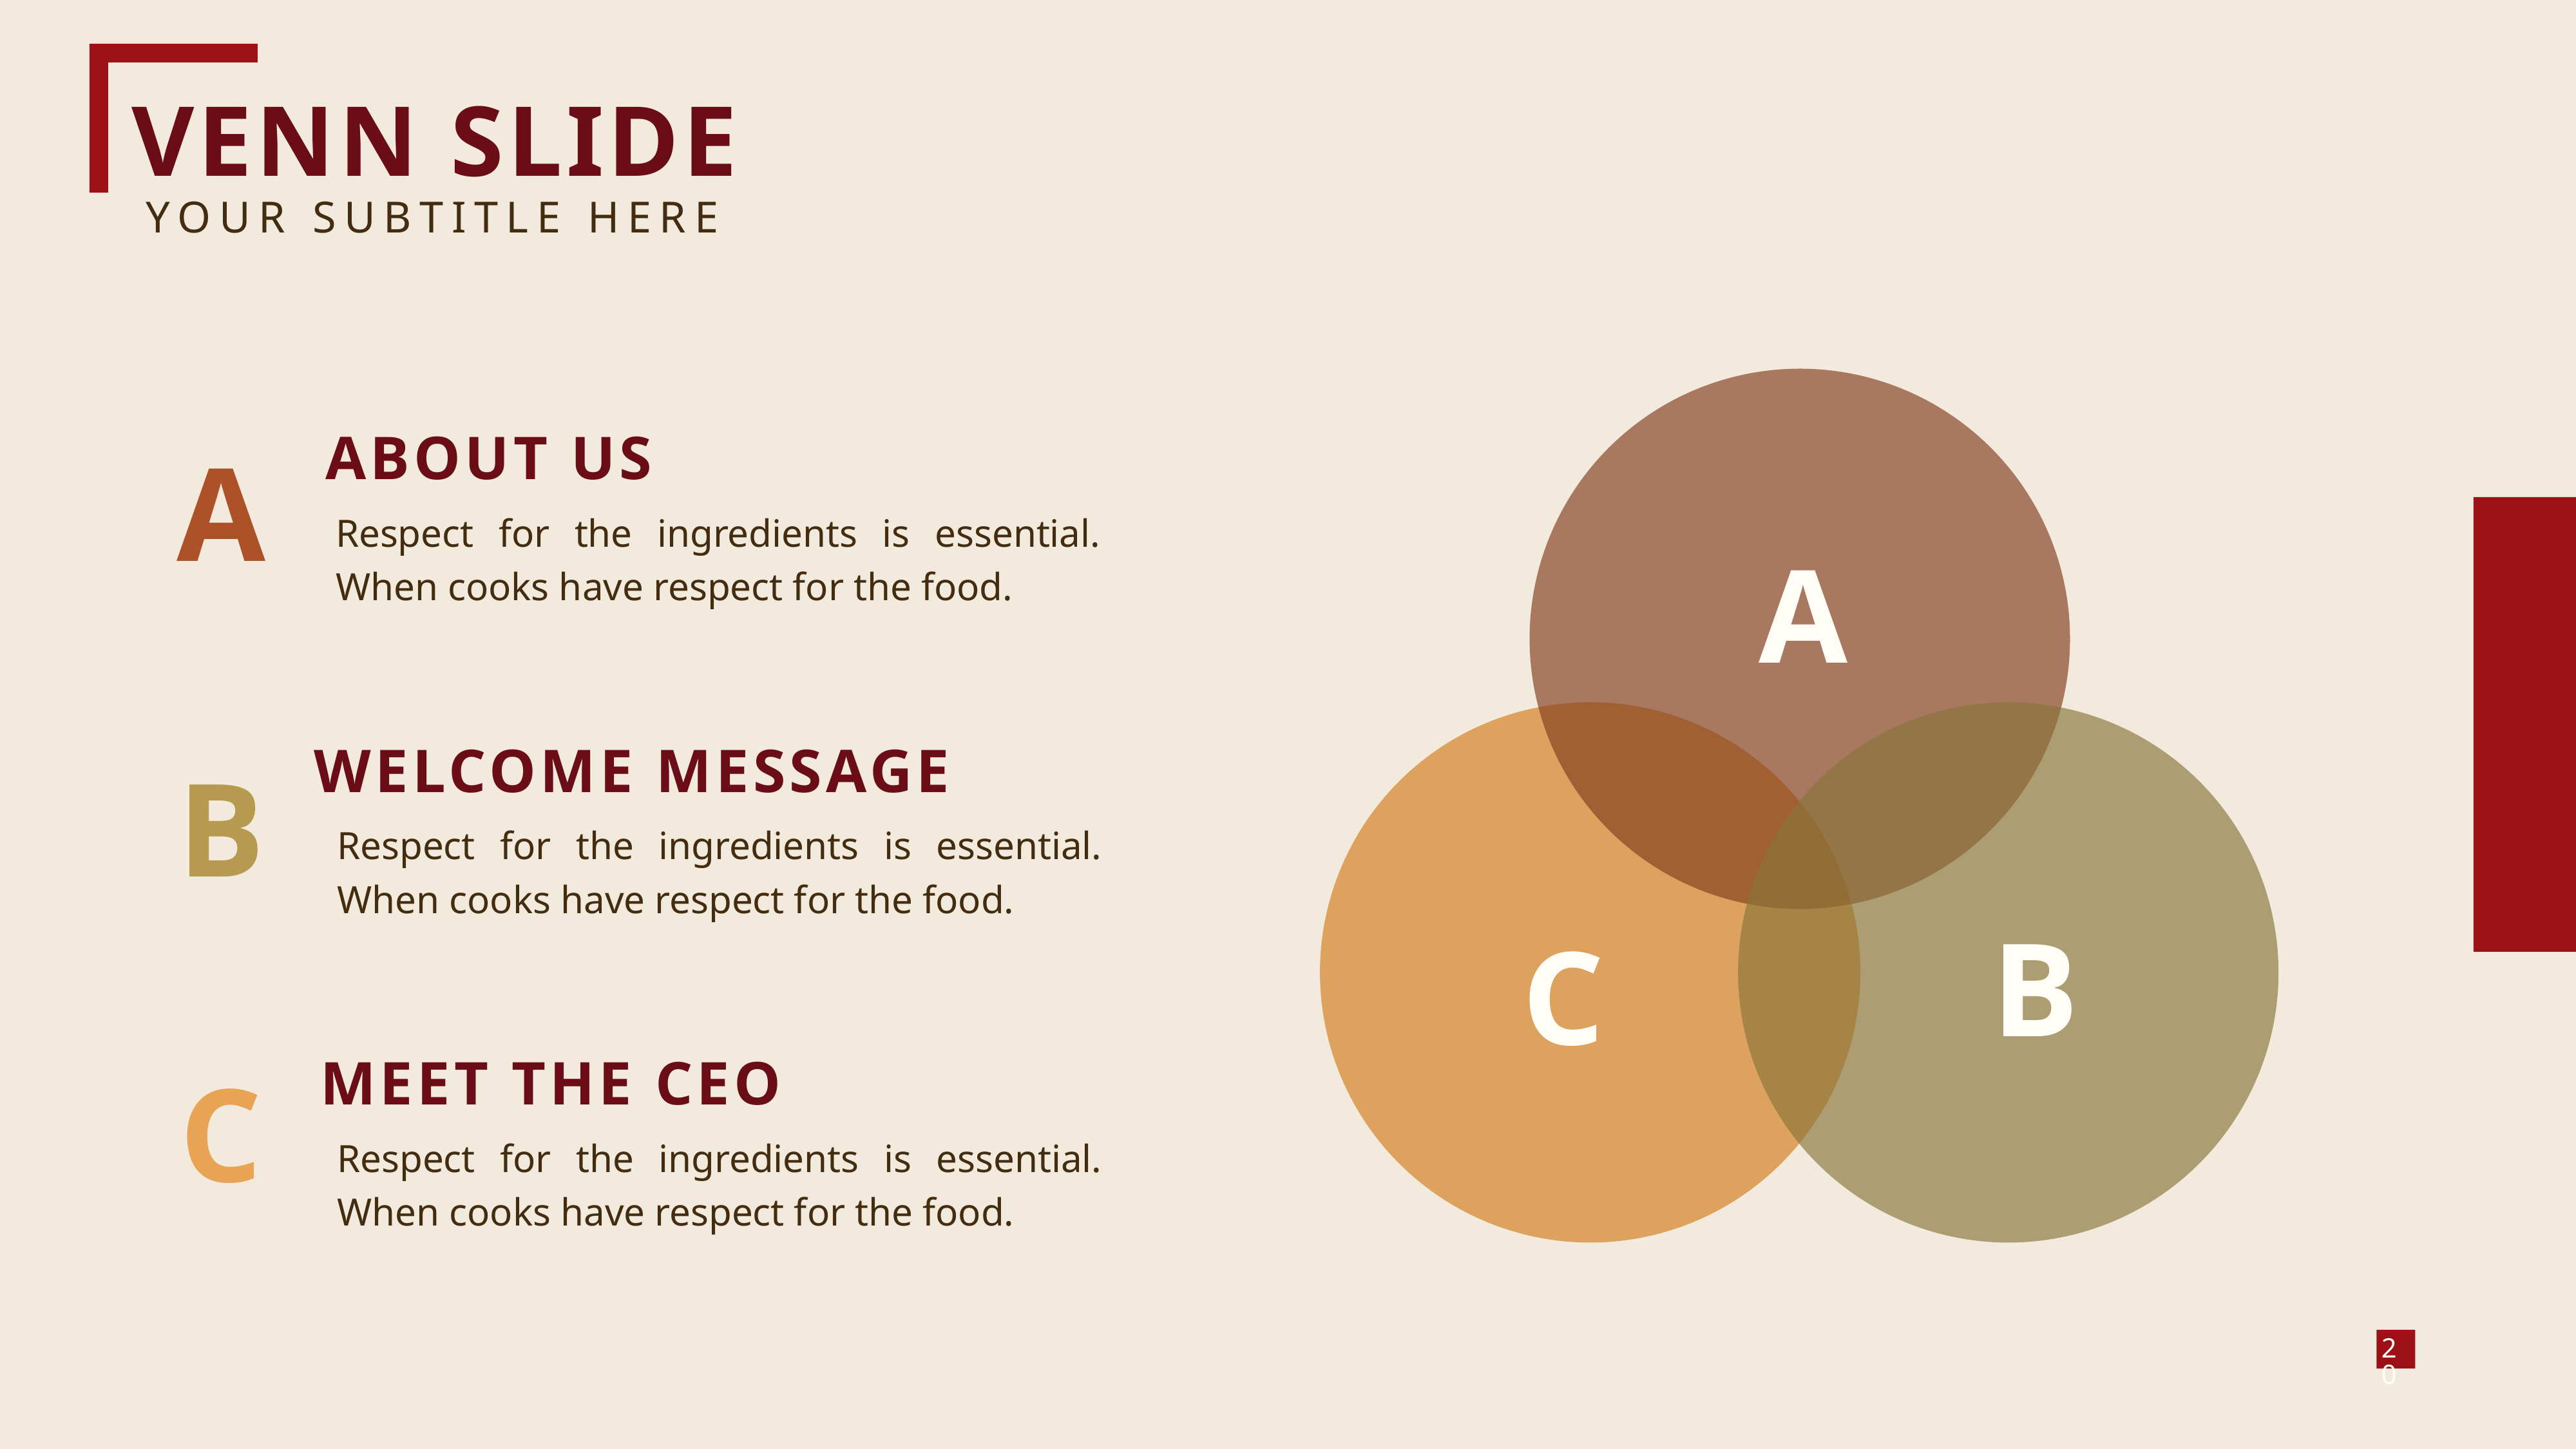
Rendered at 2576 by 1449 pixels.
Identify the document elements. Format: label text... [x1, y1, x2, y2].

text_box Respect for the ingredients is essential. When cooks have respect for the food. [314, 802, 1125, 933]
text_box MEET THE CEO [310, 1041, 792, 1122]
text_box A [1750, 549, 1858, 694]
text_box [1737, 701, 2279, 1243]
text_box C [1512, 931, 1614, 1075]
text_box Respect for the ingredients is essential. When cooks have respect for the food. [312, 489, 1124, 620]
text_box VENN SLIDE [122, 75, 748, 201]
text_box B [168, 743, 274, 907]
text_box C [171, 1048, 272, 1213]
text_box [1319, 706, 1799, 1243]
text_box [2473, 497, 2576, 952]
text_box Respect for the ingredients is essential. When cooks have respect for the food. [314, 1114, 1125, 1245]
text_box WELCOME MESSAGE [305, 728, 960, 809]
text_box YOUR SUBTITLE HERE [137, 184, 729, 246]
text_box A [167, 428, 276, 592]
text_box [1529, 368, 2071, 904]
text_box [89, 43, 258, 193]
text_box B [1982, 923, 2088, 1067]
text_box ABOUT US [316, 415, 662, 489]
